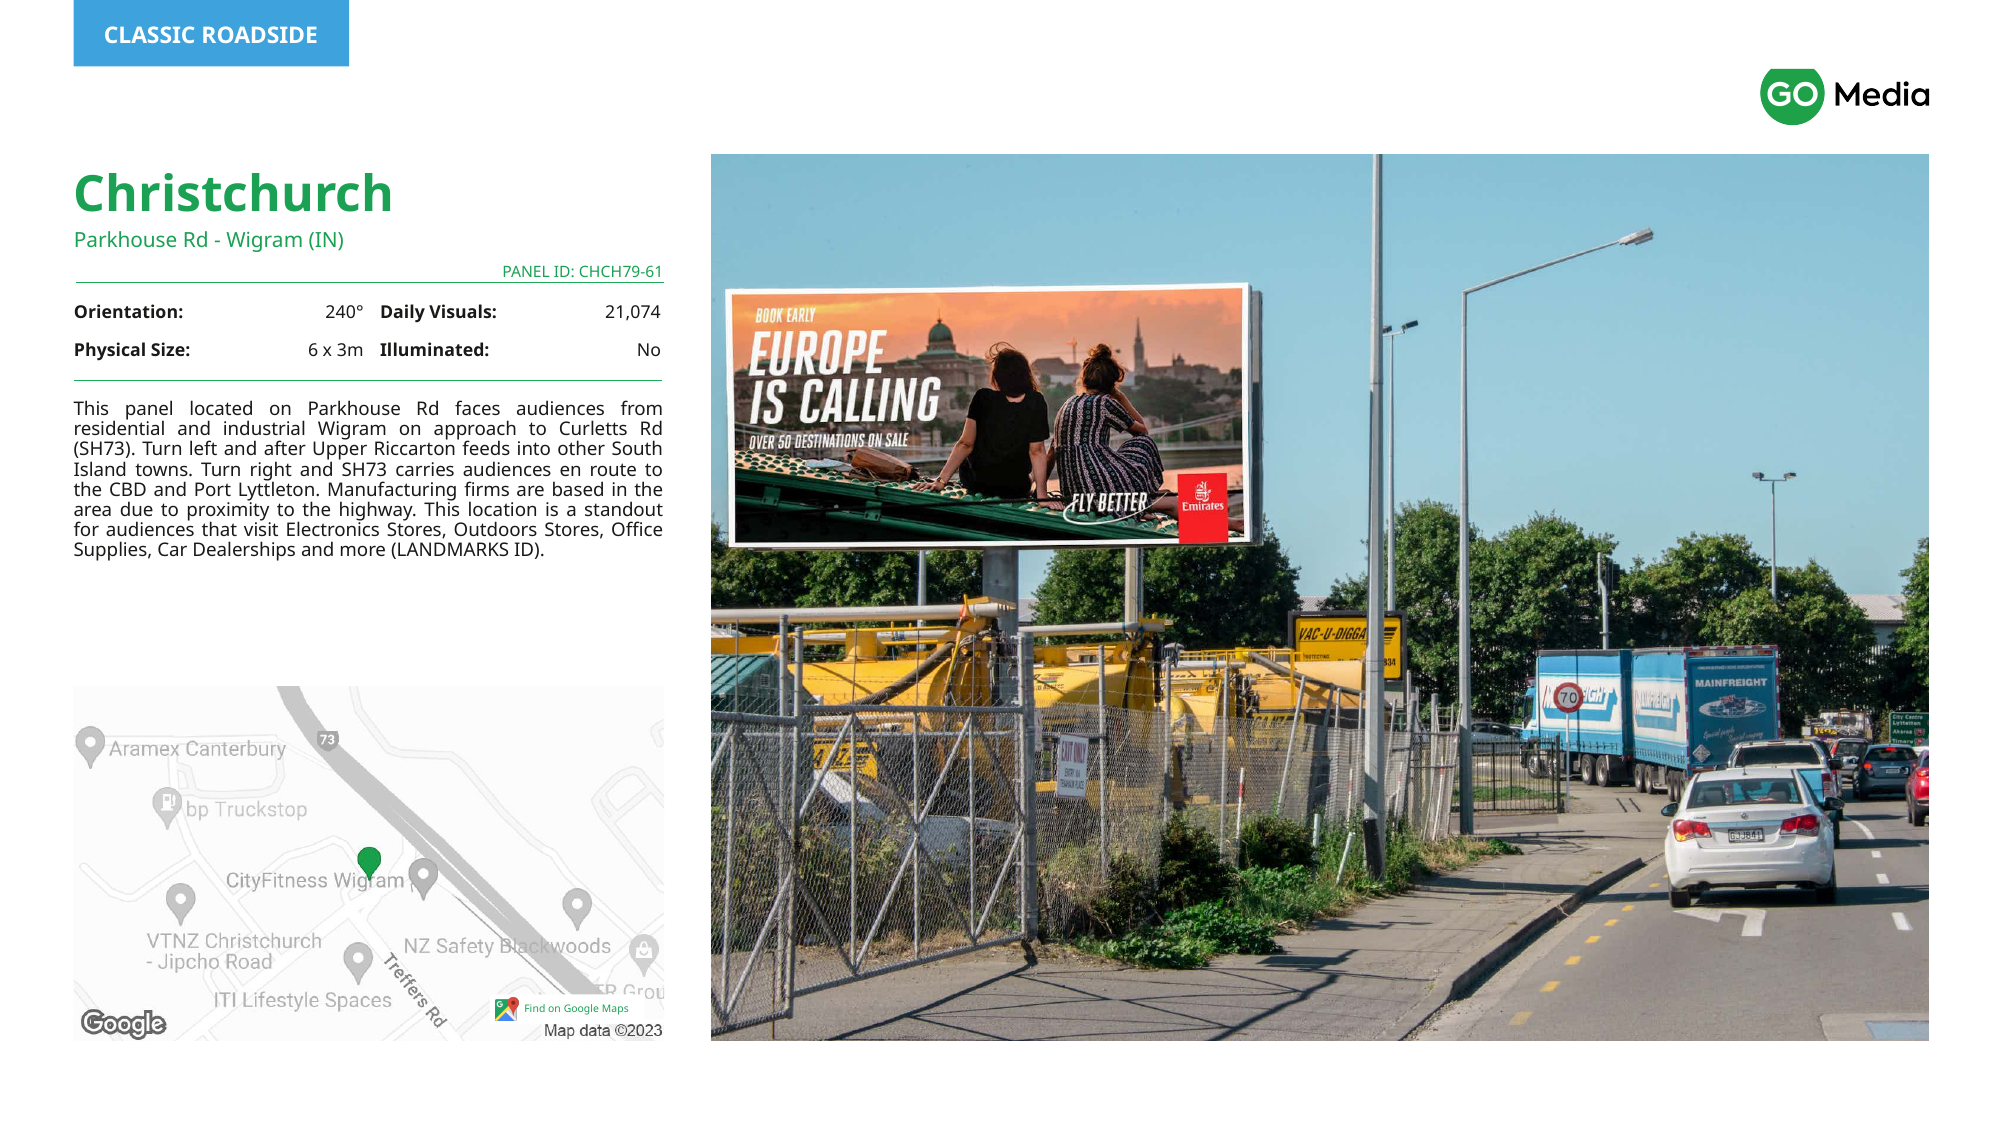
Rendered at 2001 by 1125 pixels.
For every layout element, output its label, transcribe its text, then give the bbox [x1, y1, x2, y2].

title Christchurch [59, 154, 664, 221]
text_box 21,074 No [484, 295, 677, 364]
picture [711, 154, 1929, 1041]
text_box Orientation: Physical Size: [58, 295, 203, 371]
text_box PANEL ID: CHCH79-61 [432, 254, 679, 288]
picture [73, 686, 665, 1041]
text_box [73, 0, 350, 67]
picture [1745, 53, 1945, 141]
text_box CLASSIC ROADSIDE [88, 13, 334, 56]
text_box 240° 6 x 3m [203, 295, 379, 372]
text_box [489, 994, 652, 1025]
text_box This panel located on Parkhouse Rd faces audiences from residential and industrial Wigram on approach to Curletts Rd (SH73). Turn left and after Upper Riccarton feeds into other South Island towns. Turn right and SH73 carries audiences en route to the CBD and Port Lyttleton. Manufacturing firms are based in the area due to proximity to the highway. This location is a standout for audiences that visit Electronics Stores, Outdoors Stores, Office Supplies, Car Dealerships and more (LANDMARKS ID). [58, 391, 678, 587]
text_box Daily Visuals: Illuminated: [379, 295, 484, 364]
subtitle Parkhouse Rd - Wigram (IN) [59, 221, 664, 266]
